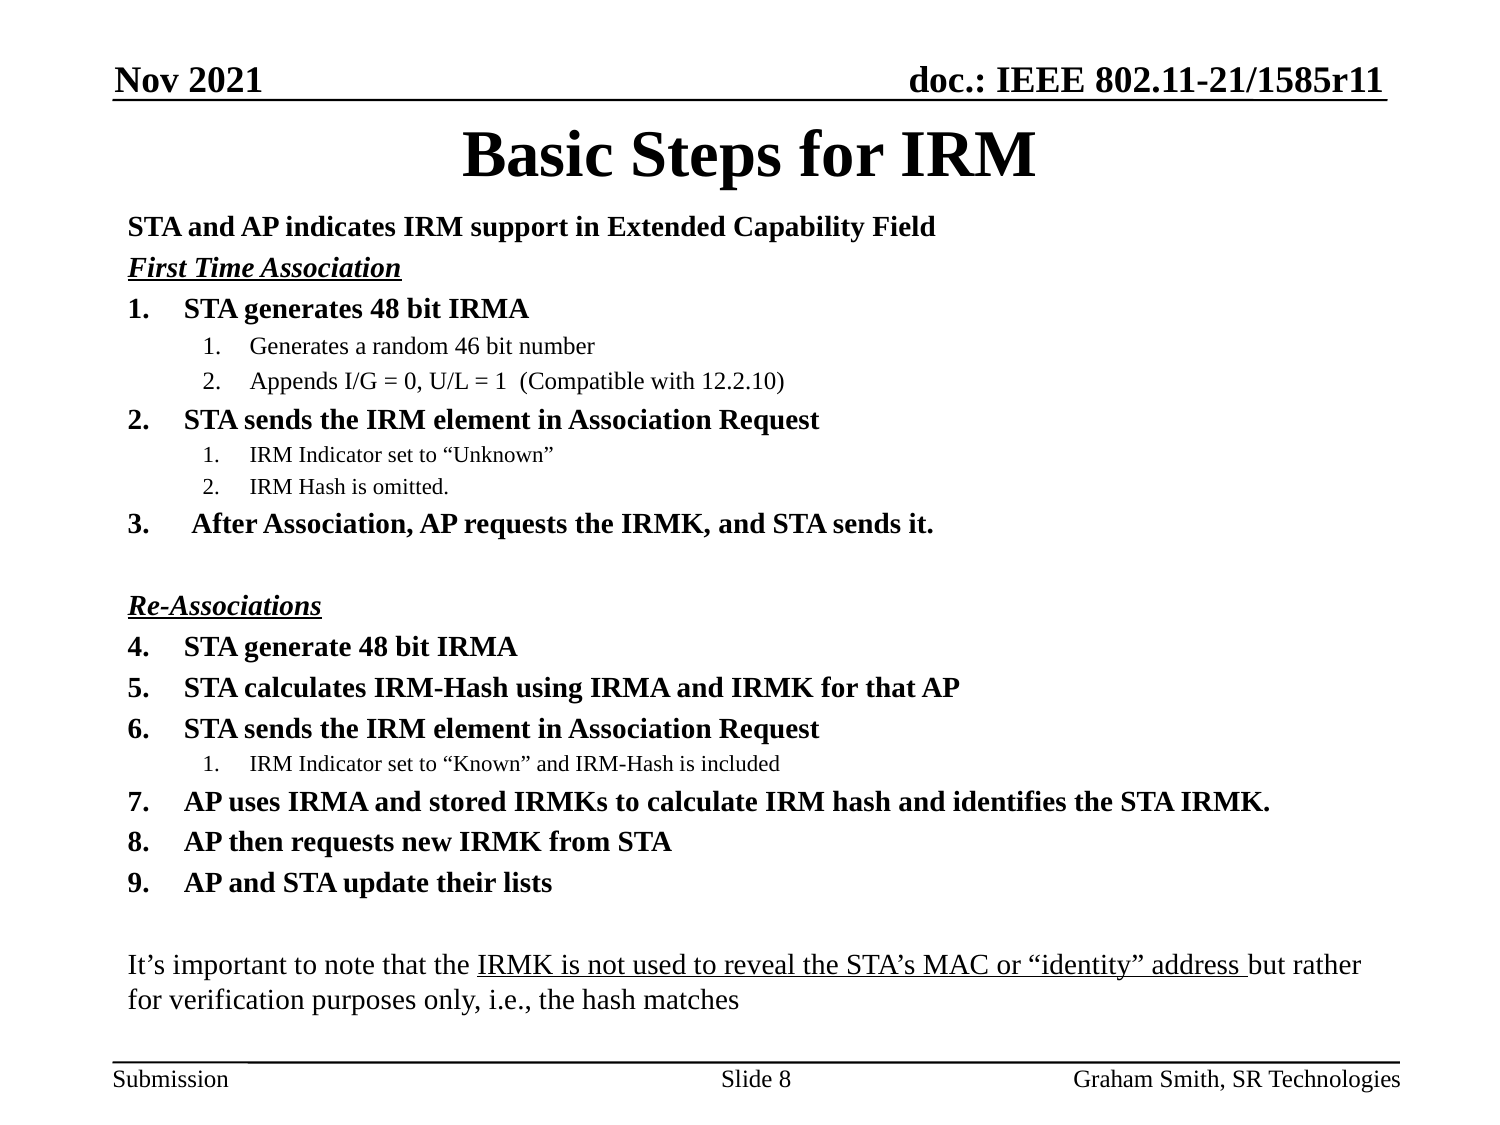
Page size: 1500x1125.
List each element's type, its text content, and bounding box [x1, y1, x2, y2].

footer Graham Smith, SR Technologies [1069, 1061, 1402, 1093]
list STA and AP indicates IRM support in Extended Capability Field First Time Association STA generates 48 bit IRMA Generates a random 46 bit number Appends I/G = 0, U/L = 1 (Compatible with 12.2.10) STA sends the IRM element in Association Request IRM Indicator set to “Unknown” IRM Hash is omitted. After Association, AP requests the IRMK, and STA sends it. Re-Associations STA generate 48 bit IRMA STA calculates IRM-Hash using IRMA and IRMK for that AP STA sends the IRM element in Association Request IRM Indicator set to “Known” and IRM-Hash is included AP uses IRMA and stored IRMKs to calculate IRM hash and identifies the STA IRMK. AP then requests new IRMK from STA AP and STA update their lists It’s important to note that the IRMK is not used to reveal the STA’s MAC or “identity” address but rather for verification purposes only, i.e., the hash matches [112, 200, 1388, 1063]
title Basic Steps for IRM [112, 112, 1388, 188]
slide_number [114, 54, 265, 101]
slide_number Slide 8 [712, 1061, 800, 1093]
